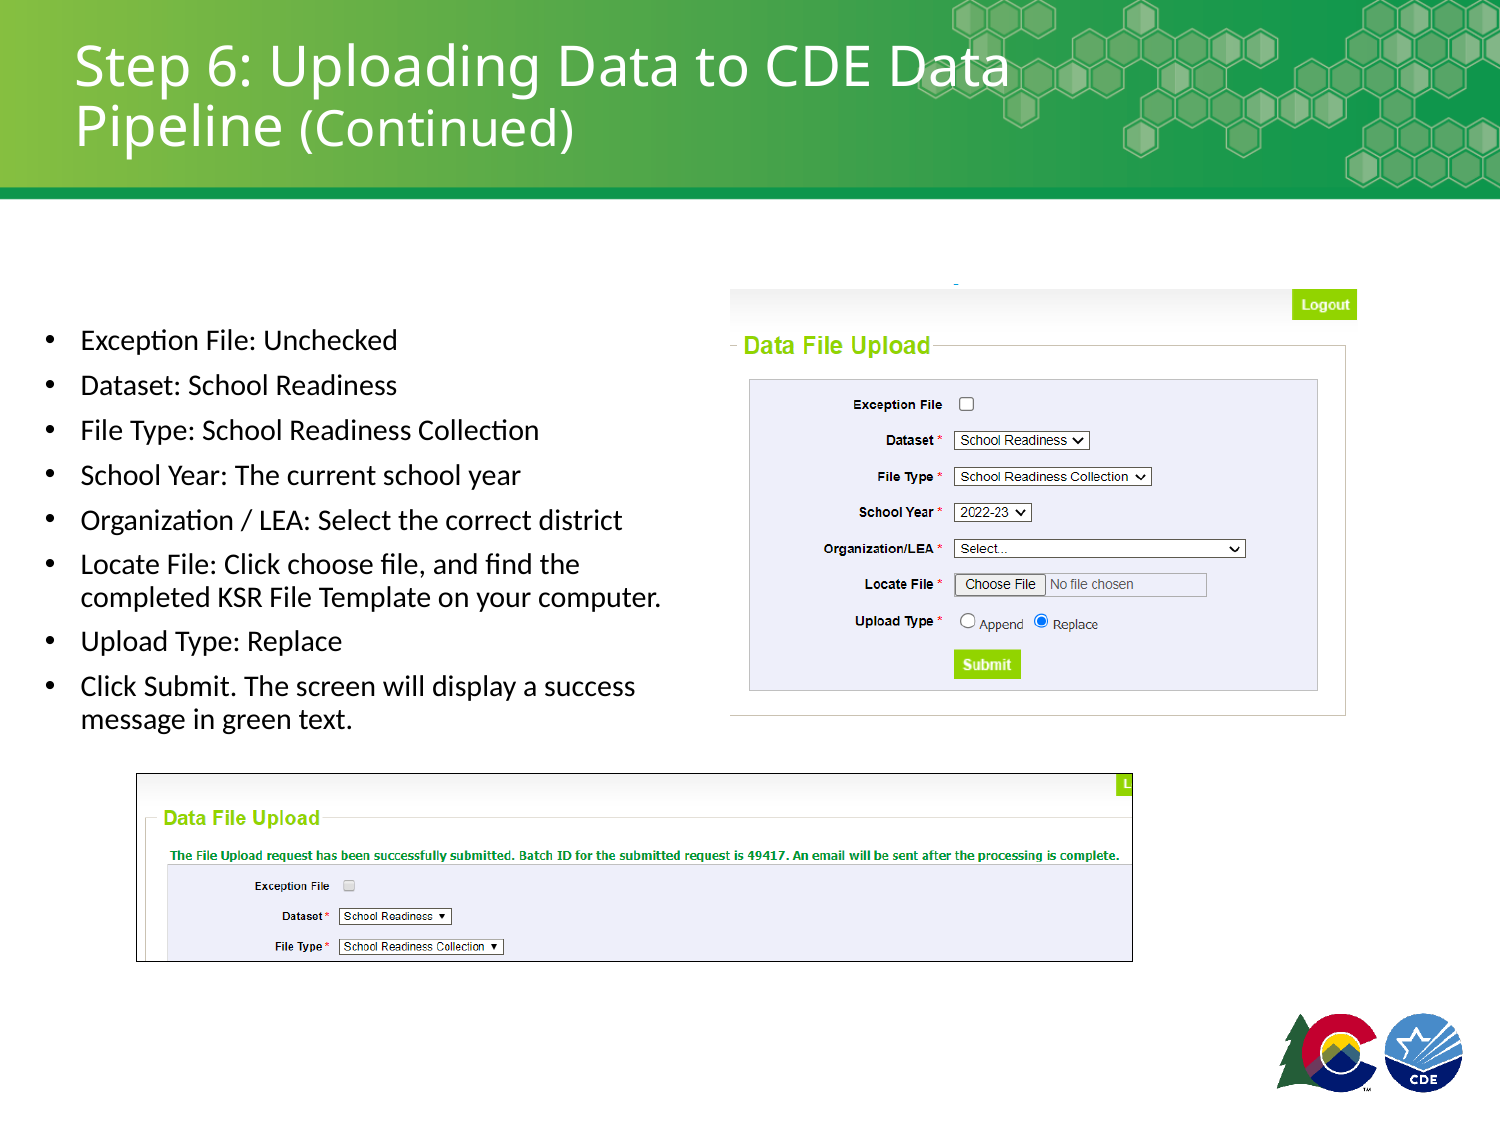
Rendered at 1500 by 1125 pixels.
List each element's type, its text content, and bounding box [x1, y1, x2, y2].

picture [730, 283, 1358, 723]
title Step 6: Uploading Data to CDE Data Pipeline (Continued) [74, 37, 1133, 200]
picture [136, 773, 1133, 962]
list Exception File: Unchecked Dataset: School Readiness File Type: School Readiness Collection School Year: The current school year Organization / LEA: Select the correct district Locate File: Click choose file, and find the completed KSR File Template on your computer. Upload Type: Replace Click Submit. The screen will display a success message in green text. [44, 324, 698, 752]
picture [1275, 1012, 1463, 1093]
picture [0, 0, 1500, 200]
